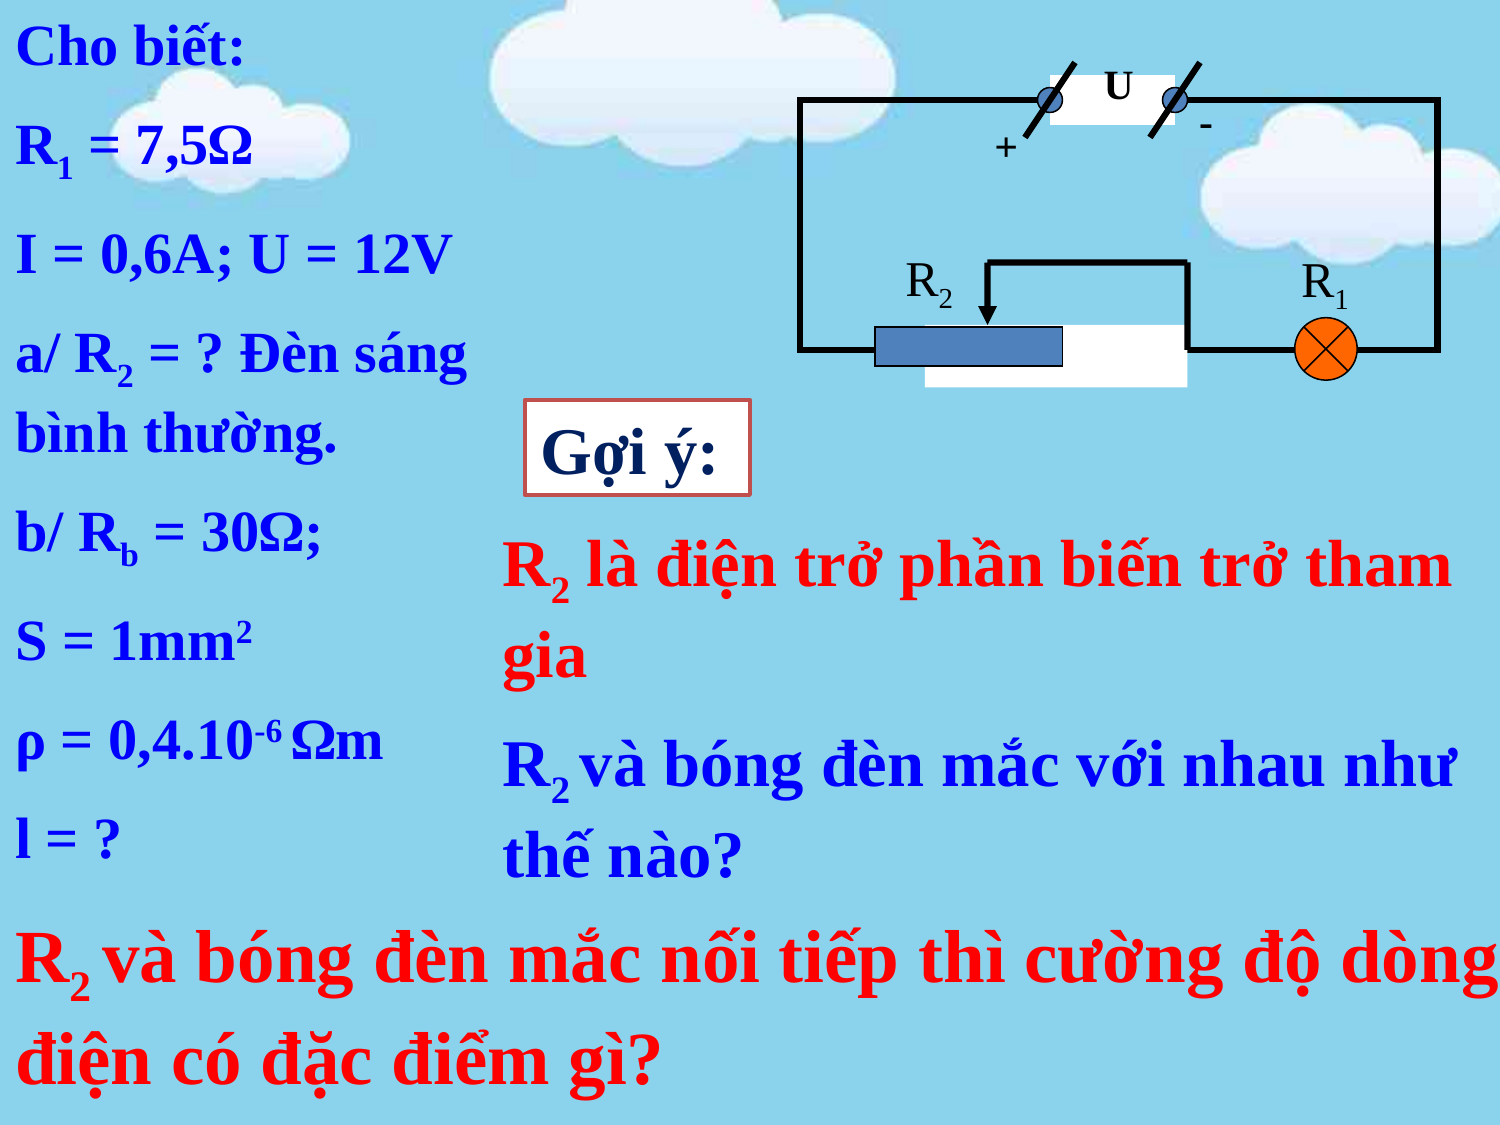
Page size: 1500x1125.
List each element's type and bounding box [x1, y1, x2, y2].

picture [0, 0, 1500, 1125]
text_box [799, 49, 1438, 388]
